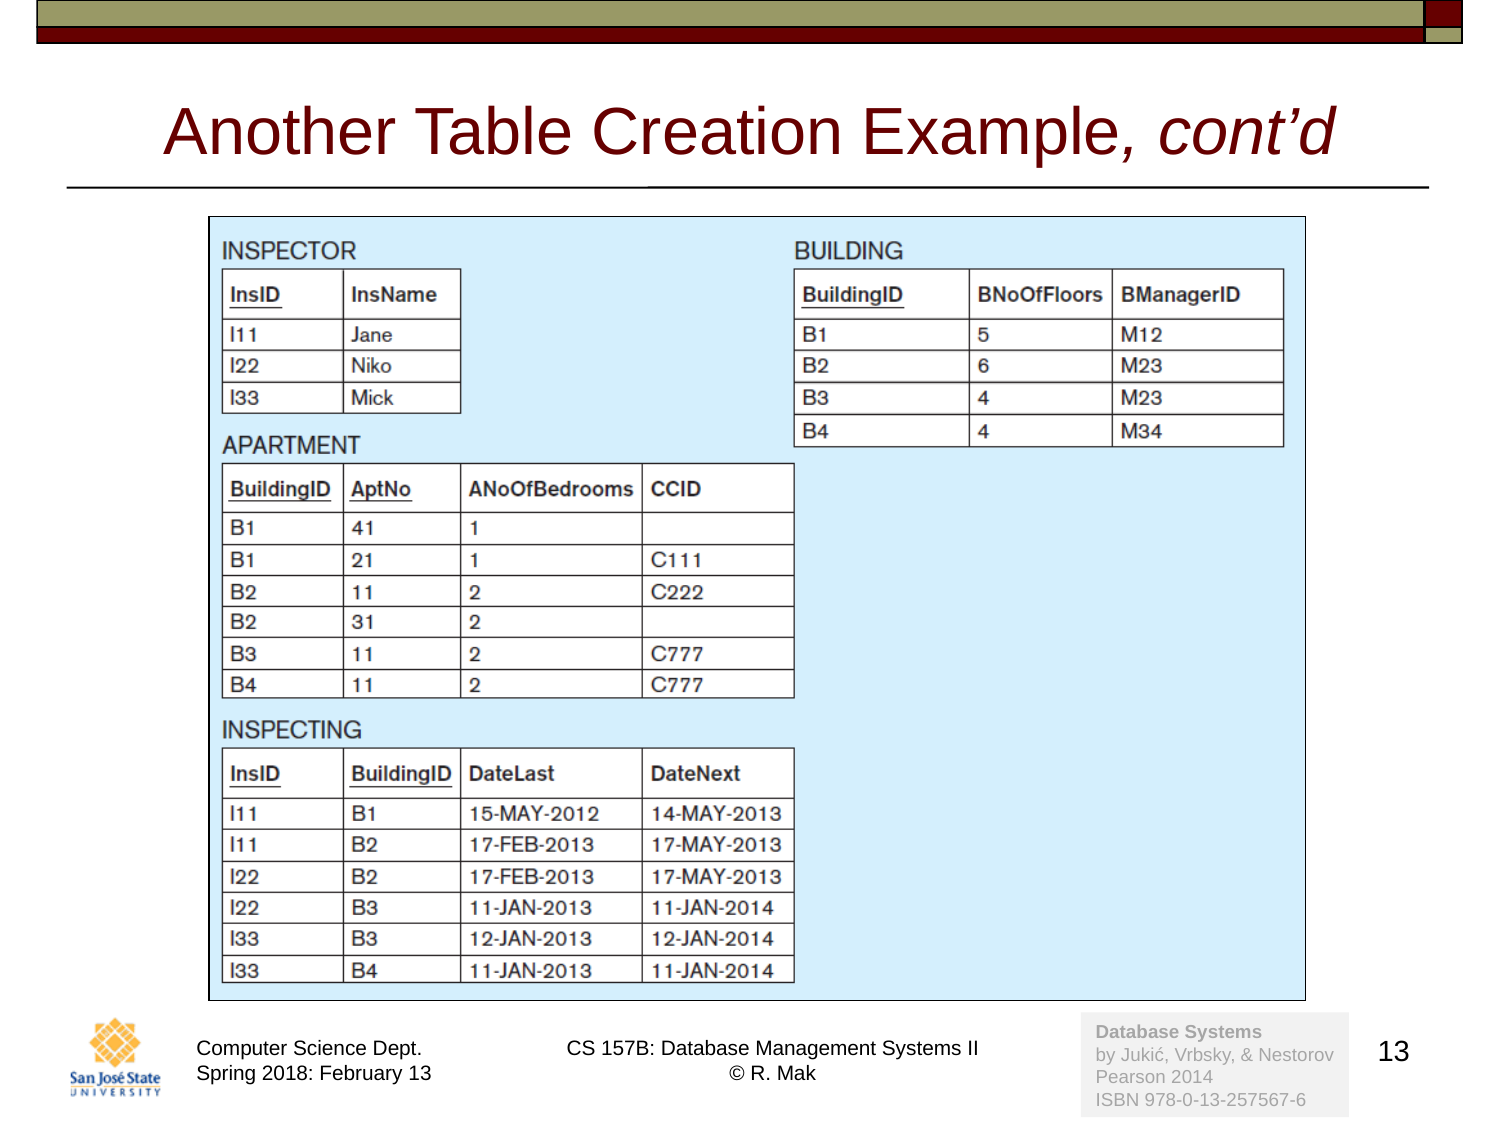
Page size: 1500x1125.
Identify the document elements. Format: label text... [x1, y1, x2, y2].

slide_number 13 [1349, 1025, 1425, 1100]
text_box Database Systems by Jukić, Vrbsky, & Nestorov Pearson 2014 ISBN 978-0-13-257567-6 [1080, 1012, 1349, 1118]
title Another Table Creation Example, cont’d [75, 67, 1425, 175]
picture [60, 1012, 166, 1112]
picture [209, 217, 1305, 1000]
